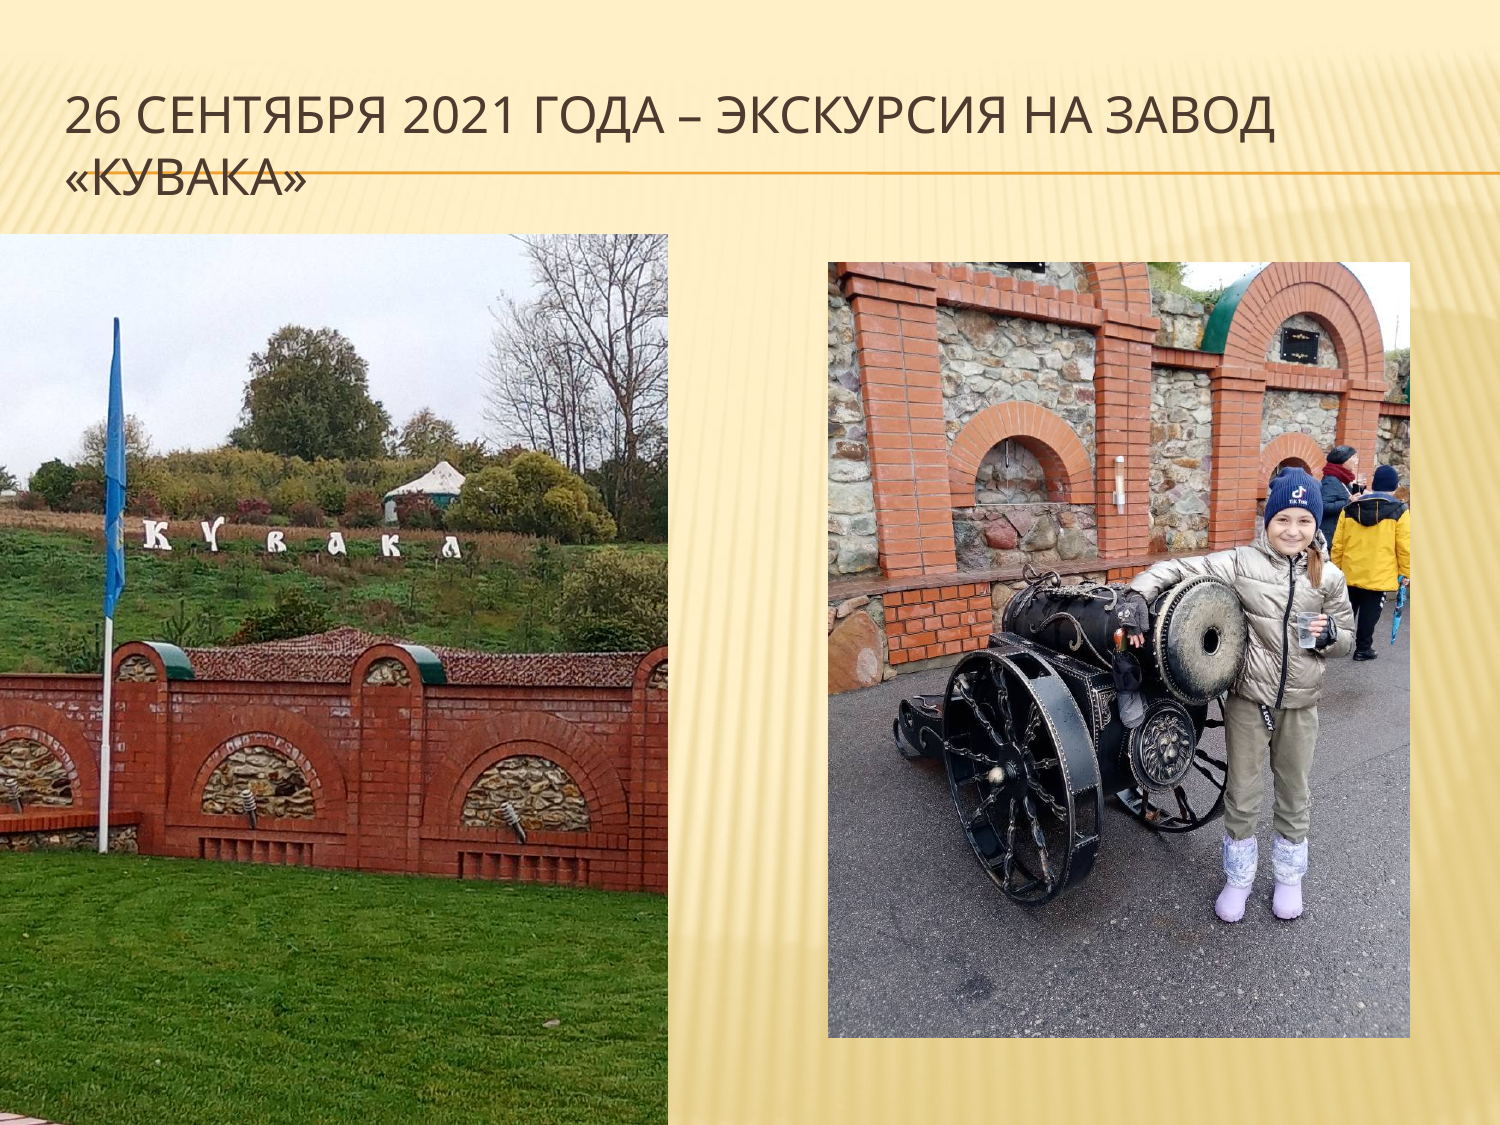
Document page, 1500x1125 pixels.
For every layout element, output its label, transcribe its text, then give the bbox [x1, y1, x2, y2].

title 26 сентября 2021 года – экскурсия на завод «КУВАКА» [49, 75, 1475, 213]
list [0, 234, 669, 1125]
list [827, 262, 1410, 1038]
